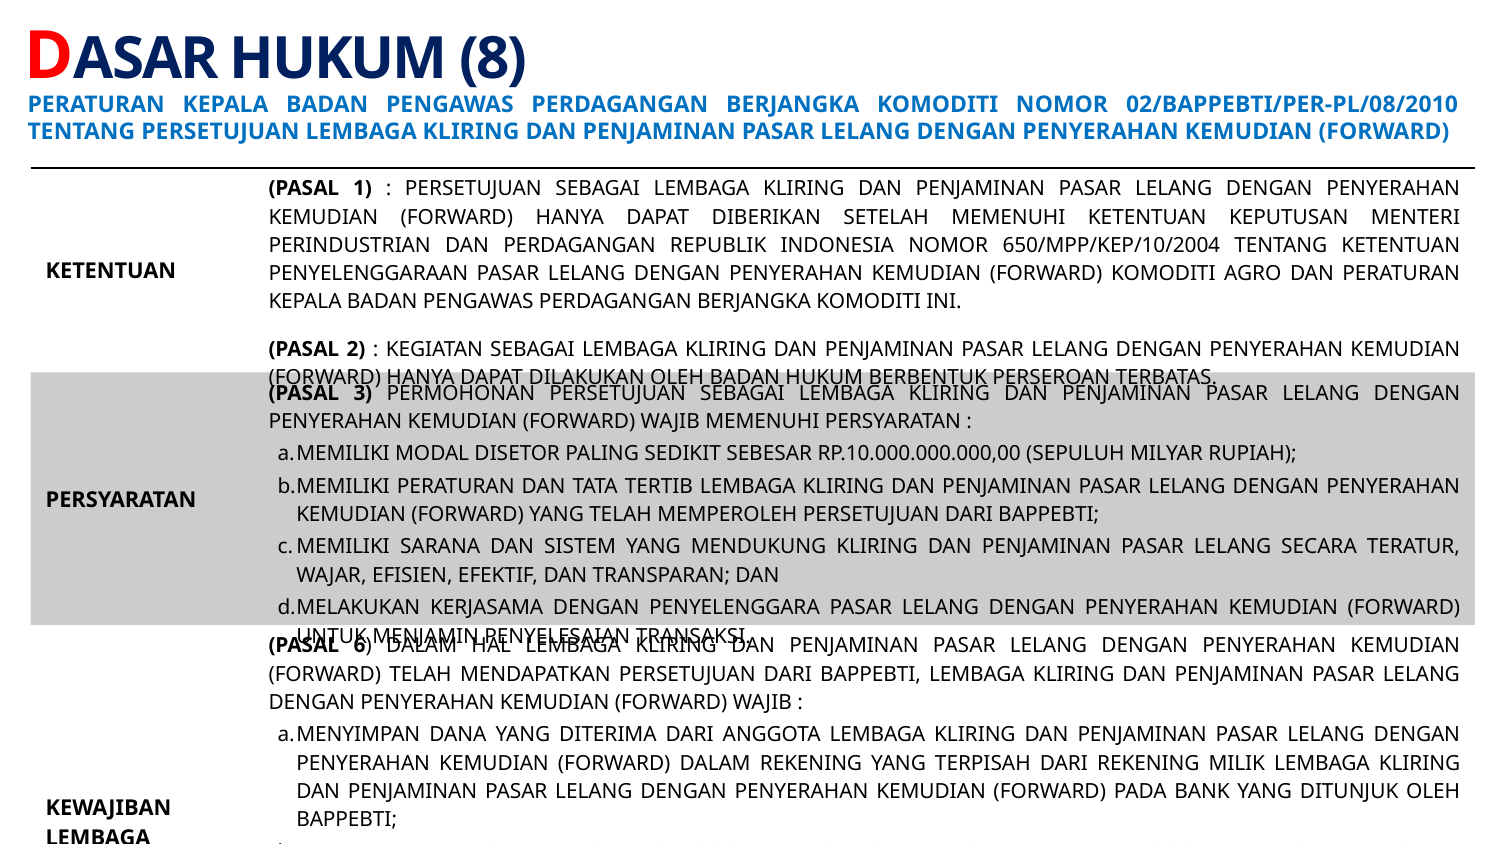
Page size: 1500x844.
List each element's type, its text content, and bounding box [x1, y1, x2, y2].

table_header (PASAL 1) : PERSETUJUAN SEBAGAI LEMBAGA KLIRING DAN PENJAMINAN PASAR LELANG DENGAN PENYERAHAN KEMUDIAN (FORWARD) HANYA DAPAT DIBERIKAN SETELAH MEMENUHI KETENTUAN KEPUTUSAN MENTERI PERINDUSTRIAN DAN PERDAGANGAN REPUBLIK INDONESIA NOMOR 650/MPP/KEP/10/2004 TENTANG KETENTUAN PENYELENGGARAAN PASAR LELANG DENGAN PENYERAHAN KEMUDIAN (FORWARD) KOMODITI AGRO DAN PERATURAN KEPALA BADAN PENGAWAS PERDAGANGAN BERJANGKA KOMODITI INI. (PASAL 2) : KEGIATAN SEBAGAI LEMBAGA KLIRING DAN PENJAMINAN PASAR LELANG DENGAN PENYERAHAN KEMUDIAN (FORWARD) HANYA DAPAT DILAKUKAN OLEH BADAN HUKUM BERBENTUK PERSEROAN TERBATAS. [225, 169, 1475, 372]
table_cell KEWAJIBAN LEMBAGA KLIRING DAN PENJAMINAN [31, 625, 225, 844]
text_box . [1137, 80, 1500, 245]
table_cell (PASAL 6) DALAM HAL LEMBAGA KLIRING DAN PENJAMINAN PASAR LELANG DENGAN PENYERAHAN KEMUDIAN (FORWARD) TELAH MENDAPATKAN PERSETUJUAN DARI BAPPEBTI, LEMBAGA KLIRING DAN PENJAMINAN PASAR LELANG DENGAN PENYERAHAN KEMUDIAN (FORWARD) WAJIB : MENYIMPAN DANA YANG DITERIMA DARI ANGGOTA LEMBAGA KLIRING DAN PENJAMINAN PASAR LELANG DENGAN PENYERAHAN KEMUDIAN (FORWARD) DALAM REKENING YANG TERPISAH DARI REKENING MILIK LEMBAGA KLIRING DAN PENJAMINAN PASAR LELANG DENGAN PENYERAHAN KEMUDIAN (FORWARD) PADA BANK YANG DITUNJUK OLEH BAPPEBTI; MENJAMIN KERAHASIAAN INFORMASI POSISI KEUANGAN SERTA KEGIATAN USAHA ANGGOTA LEMBAGA KLIRING DAN PENJAMINAN PASAR LELANG DENGAN PENYERAHAN KEMUDIAN (FORWARD), KECUALI INFORMASI TERSEBUT DIBERIKAN DALAM RANGKA PELAKSANAAN KETENTUAN PERATURAN PELAKSANAANNYA; MENDOKUMENTASIKAN DAN MENYIMPAN DENGAN BAIK SEMUA DATA YANG BERKAITAN DENGAN KEGIATAN PASAR LELANG DENGAN PENYERAHAN KEMUDIAN (FORWARD); DAN MEMANTAU KEGIATAN DAN KONDISI KEUANGAN ANGGOTA LEMBAGA KLIRING DAN PENJAMINAN PASAR LELANG DENGAN PENYERAHAN KEMUDIAN (FORWARD) SERTA MENGAMBIL TINDAKAN PEMBEKUAN ATAU PEMBERHENTIAN ANGGOTA LEMBAGA KLIRING DAN PENJAMINAN PASAR LELANG DENGAN PENYERAHAN KEMUDIAN (FORWARD) YANG TIDAK MEMENUHI PERSYARATAN KEUANGAN DAN PELAPORAN, SESUAI DENGAN KETENTUAN PERATURAN PELAKSANAANNYA [225, 625, 1475, 844]
table_header KETENTUAN [31, 169, 225, 372]
table_cell PERSYARATAN [31, 372, 225, 625]
text_box PERATURAN KEPALA BADAN PENGAWAS PERDAGANGAN BERJANGKA KOMODITI NOMOR 02/BAPPEBTI/PER-PL/08/2010 TENTANG PERSETUJUAN LEMBAGA KLIRING DAN PENJAMINAN PASAR LELANG DENGAN PENYERAHAN KEMUDIAN (FORWARD) [12, 100, 1137, 152]
table_cell (PASAL 3) PERMOHONAN PERSETUJUAN SEBAGAI LEMBAGA KLIRING DAN PENJAMINAN PASAR LELANG DENGAN PENYERAHAN KEMUDIAN (FORWARD) WAJIB MEMENUHI PERSYARATAN : MEMILIKI MODAL DISETOR PALING SEDIKIT SEBESAR RP.10.000.000.000,00 (SEPULUH MILYAR RUPIAH); MEMILIKI PERATURAN DAN TATA TERTIB LEMBAGA KLIRING DAN PENJAMINAN PASAR LELANG DENGAN PENYERAHAN KEMUDIAN (FORWARD) YANG TELAH MEMPEROLEH PERSETUJUAN DARI BAPPEBTI; MEMILIKI SARANA DAN SISTEM YANG MENDUKUNG KLIRING DAN PENJAMINAN PASAR LELANG SECARA TERATUR, WAJAR, EFISIEN, EFEKTIF, DAN TRANSPARAN; DAN MELAKUKAN KERJASAMA DENGAN PENYELENGGARA PASAR LELANG DENGAN PENYERAHAN KEMUDIAN (FORWARD) UNTUK MENJAMIN PENYELESAIAN TRANSAKSI. [225, 372, 1475, 625]
text_box DASAR HUKUM (8) [9, 4, 1472, 100]
